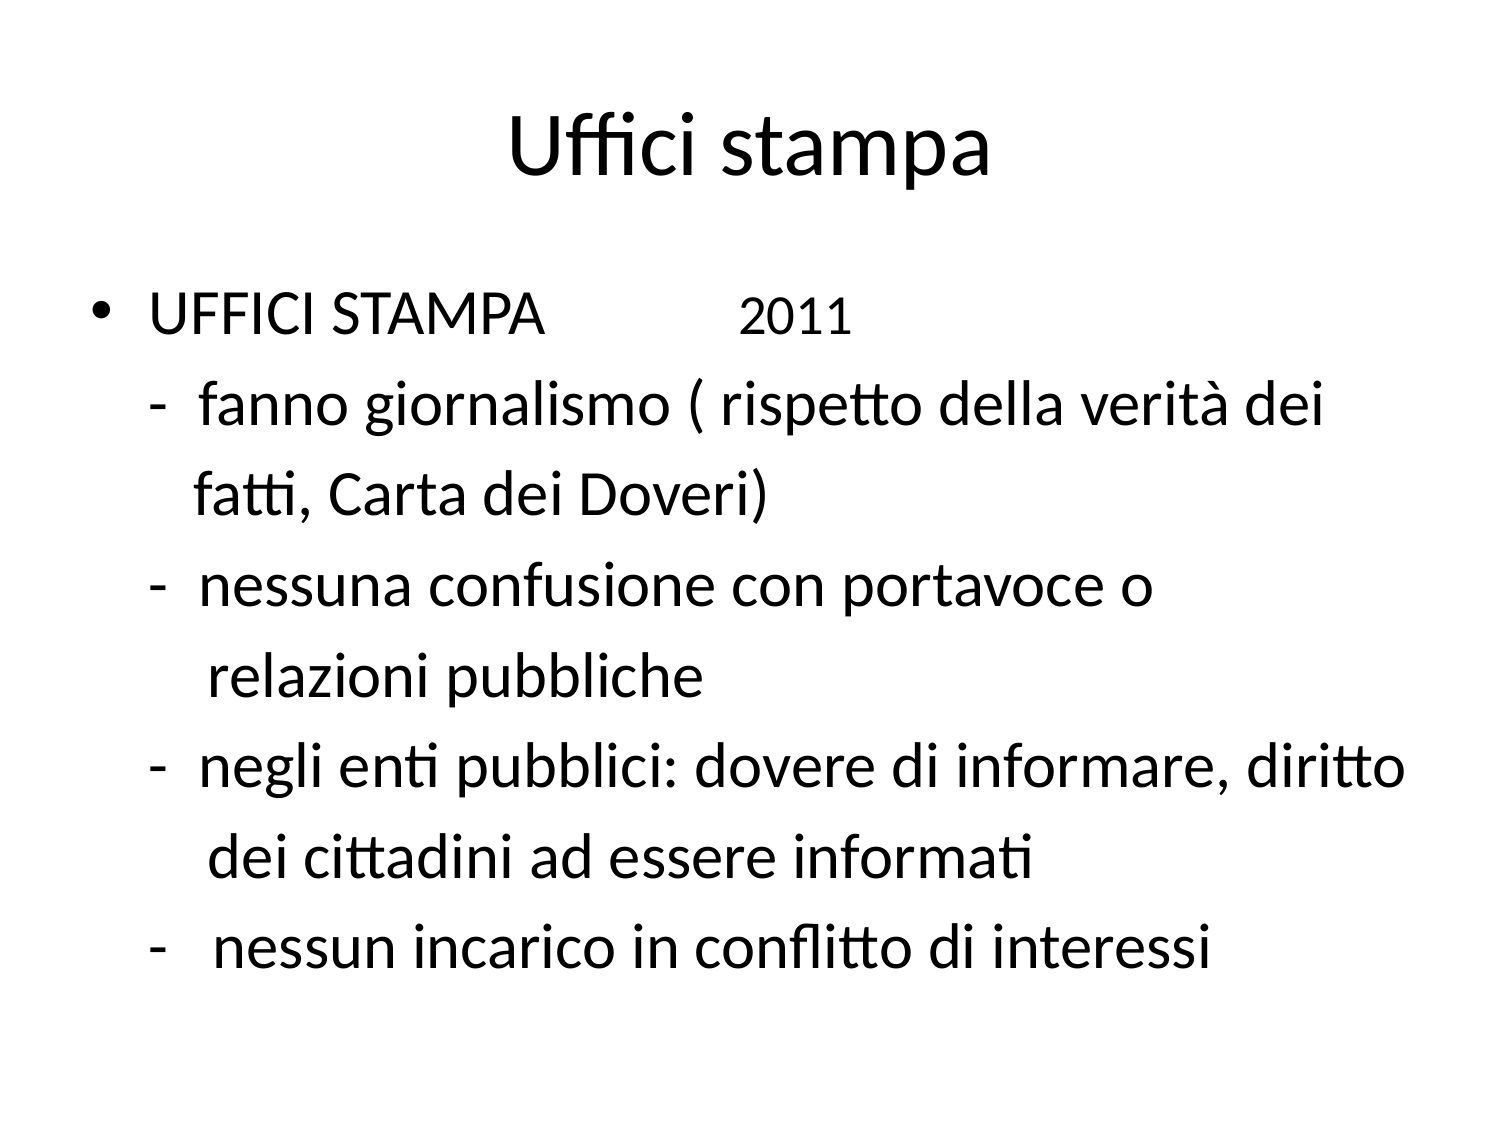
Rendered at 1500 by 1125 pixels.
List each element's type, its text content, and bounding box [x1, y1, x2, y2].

list UFFICI STAMPA 2011 - fanno giornalismo ( rispetto della verità dei fatti, Carta dei Doveri) - nessuna confusione con portavoce o relazioni pubbliche - negli enti pubblici: dovere di informare, diritto dei cittadini ad essere informati - nessun incarico in conflitto di interessi [75, 262, 1425, 1005]
title Uffici stampa [75, 45, 1425, 233]
